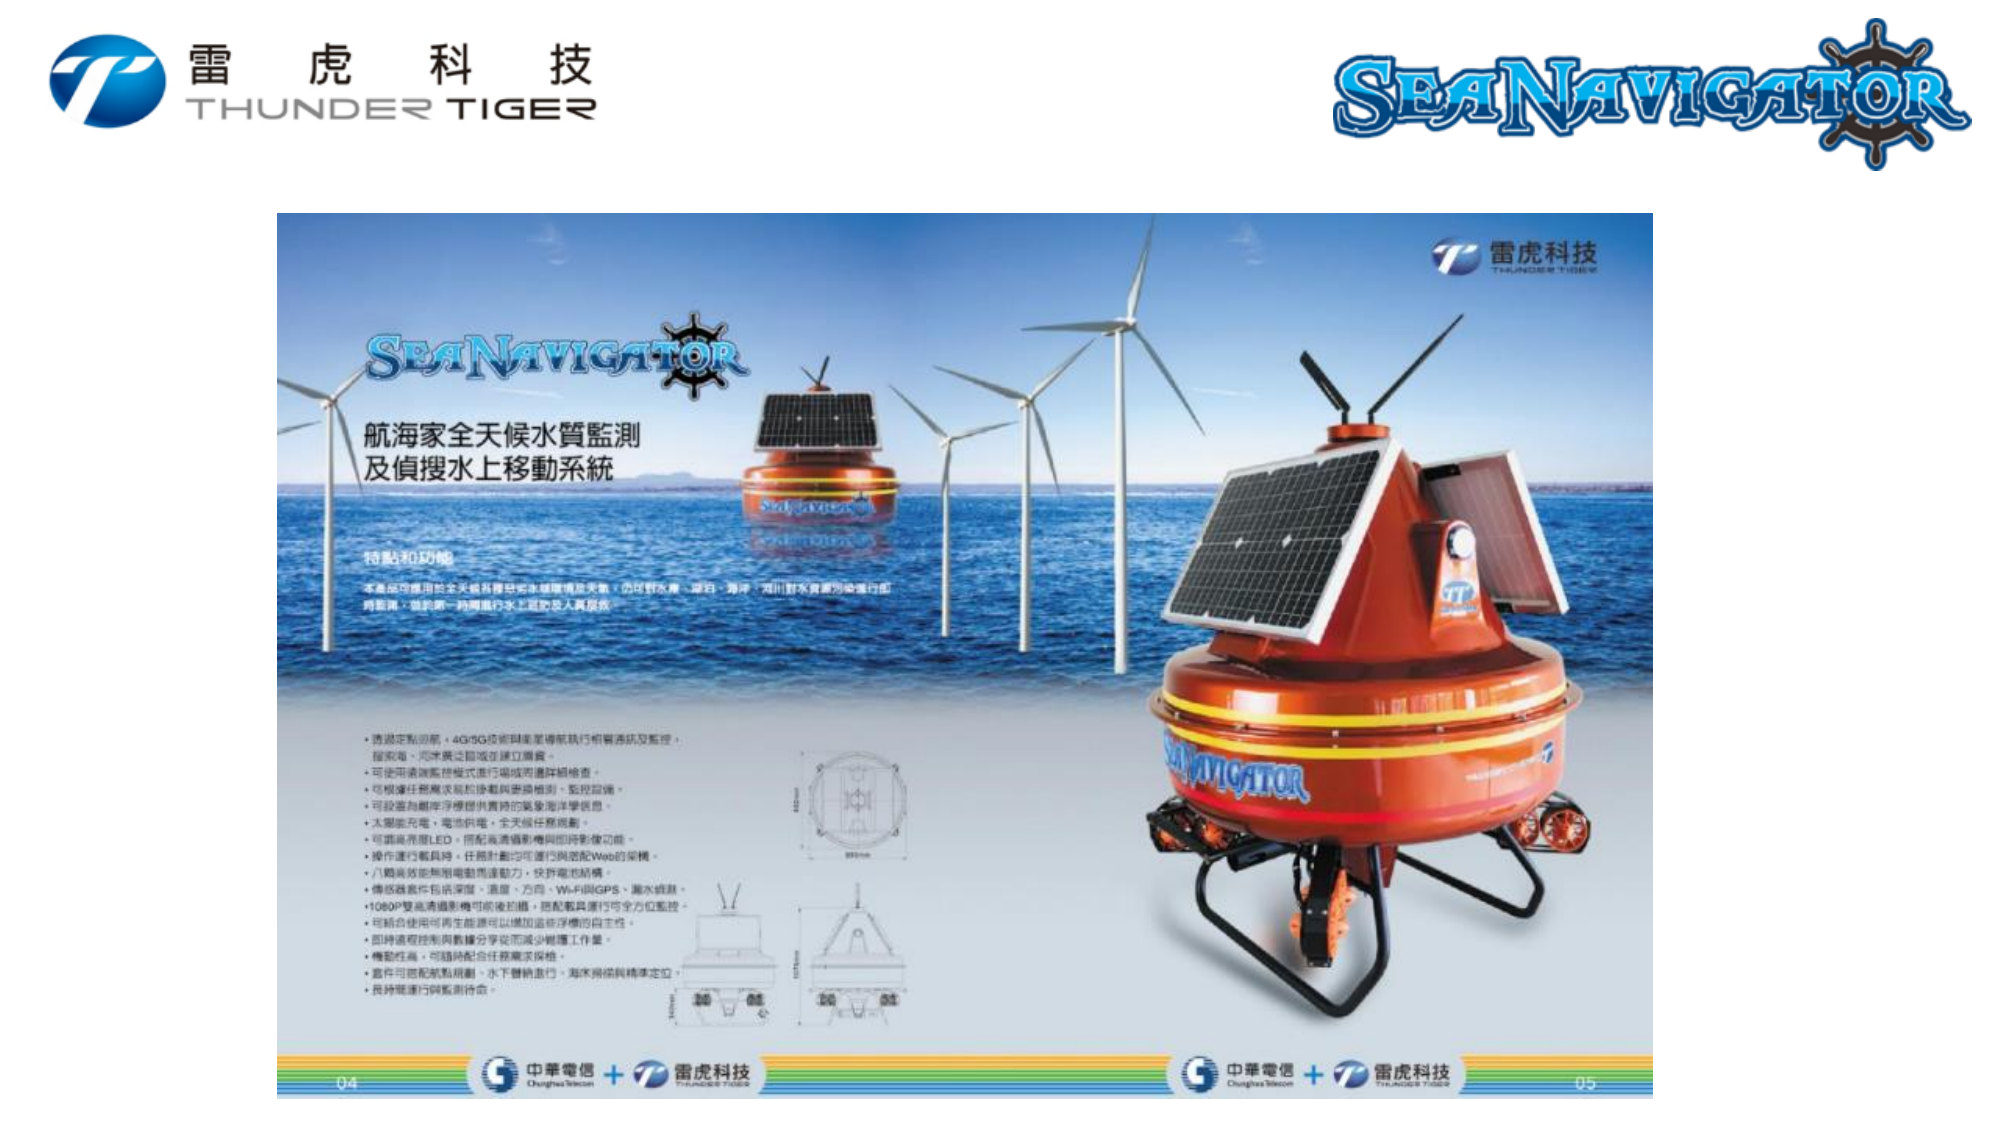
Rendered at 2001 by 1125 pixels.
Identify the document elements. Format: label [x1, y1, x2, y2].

picture [1333, 18, 1972, 171]
picture [22, 0, 618, 153]
picture [277, 213, 1653, 1099]
